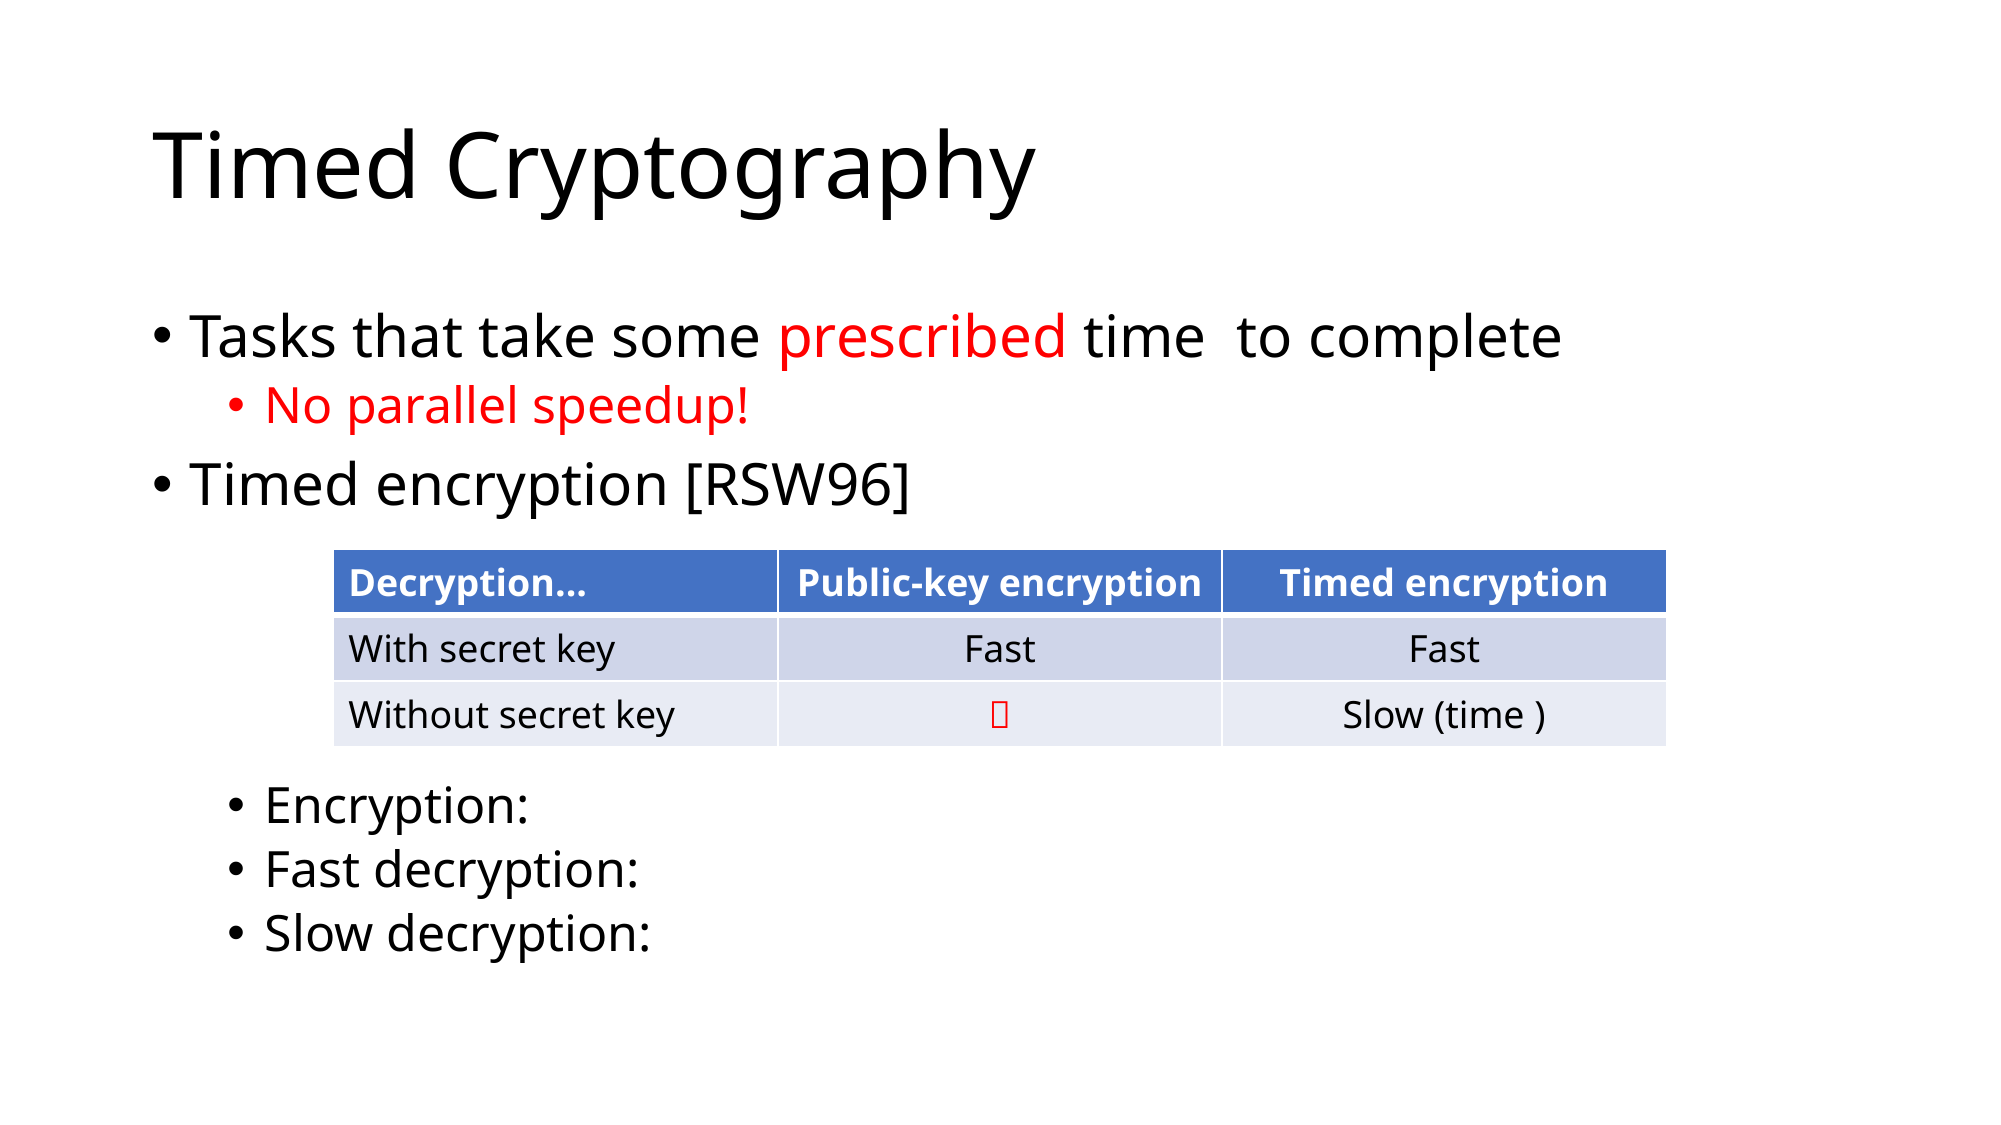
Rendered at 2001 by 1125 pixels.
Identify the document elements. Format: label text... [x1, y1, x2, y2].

title Timed Cryptography [137, 59, 1863, 278]
